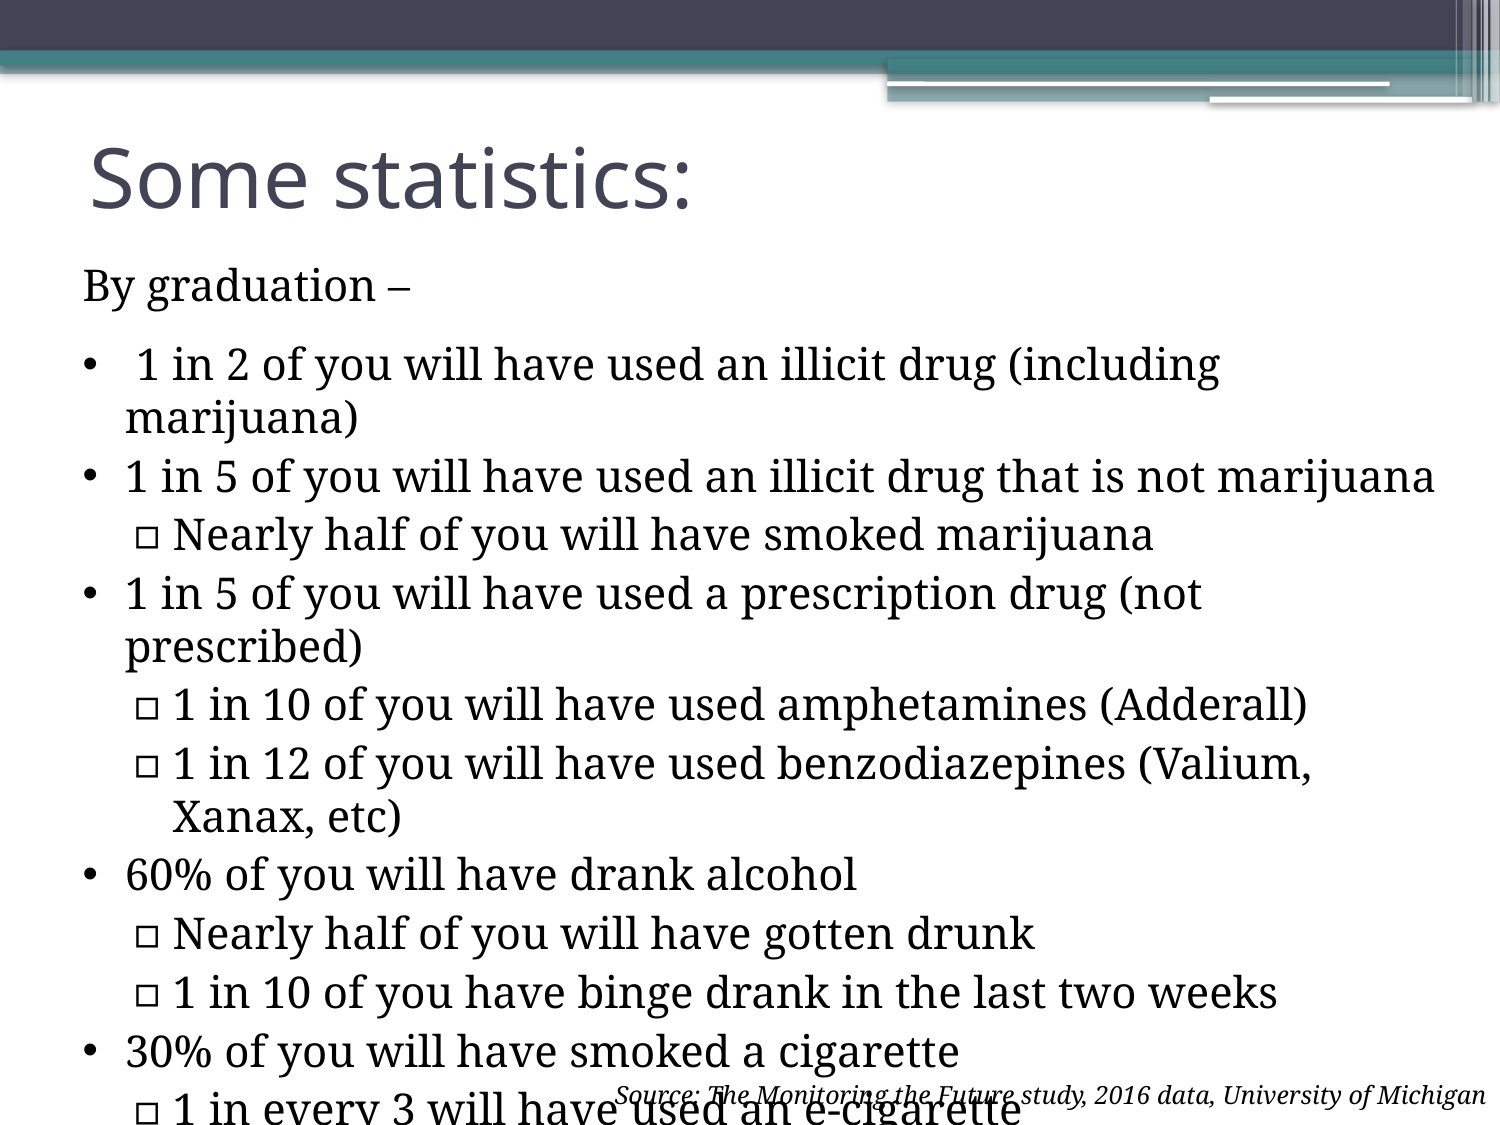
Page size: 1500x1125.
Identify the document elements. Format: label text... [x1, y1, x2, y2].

list By graduation – 1 in 2 of you will have used an illicit drug (including marijuana) 1 in 5 of you will have used an illicit drug that is not marijuana Nearly half of you will have smoked marijuana 1 in 5 of you will have used a prescription drug (not prescribed) 1 in 10 of you will have used amphetamines (Adderall) 1 in 12 of you will have used benzodiazepines (Valium, Xanax, etc) 60% of you will have drank alcohol Nearly half of you will have gotten drunk 1 in 10 of you have binge drank in the last two weeks 30% of you will have smoked a cigarette 1 in every 3 will have used an e-cigarette [50, 249, 1463, 1013]
text_box Source: The Monitoring the Future study, 2016 data, University of Michigan [599, 1071, 1500, 1117]
title Some statistics: [75, 87, 1425, 249]
